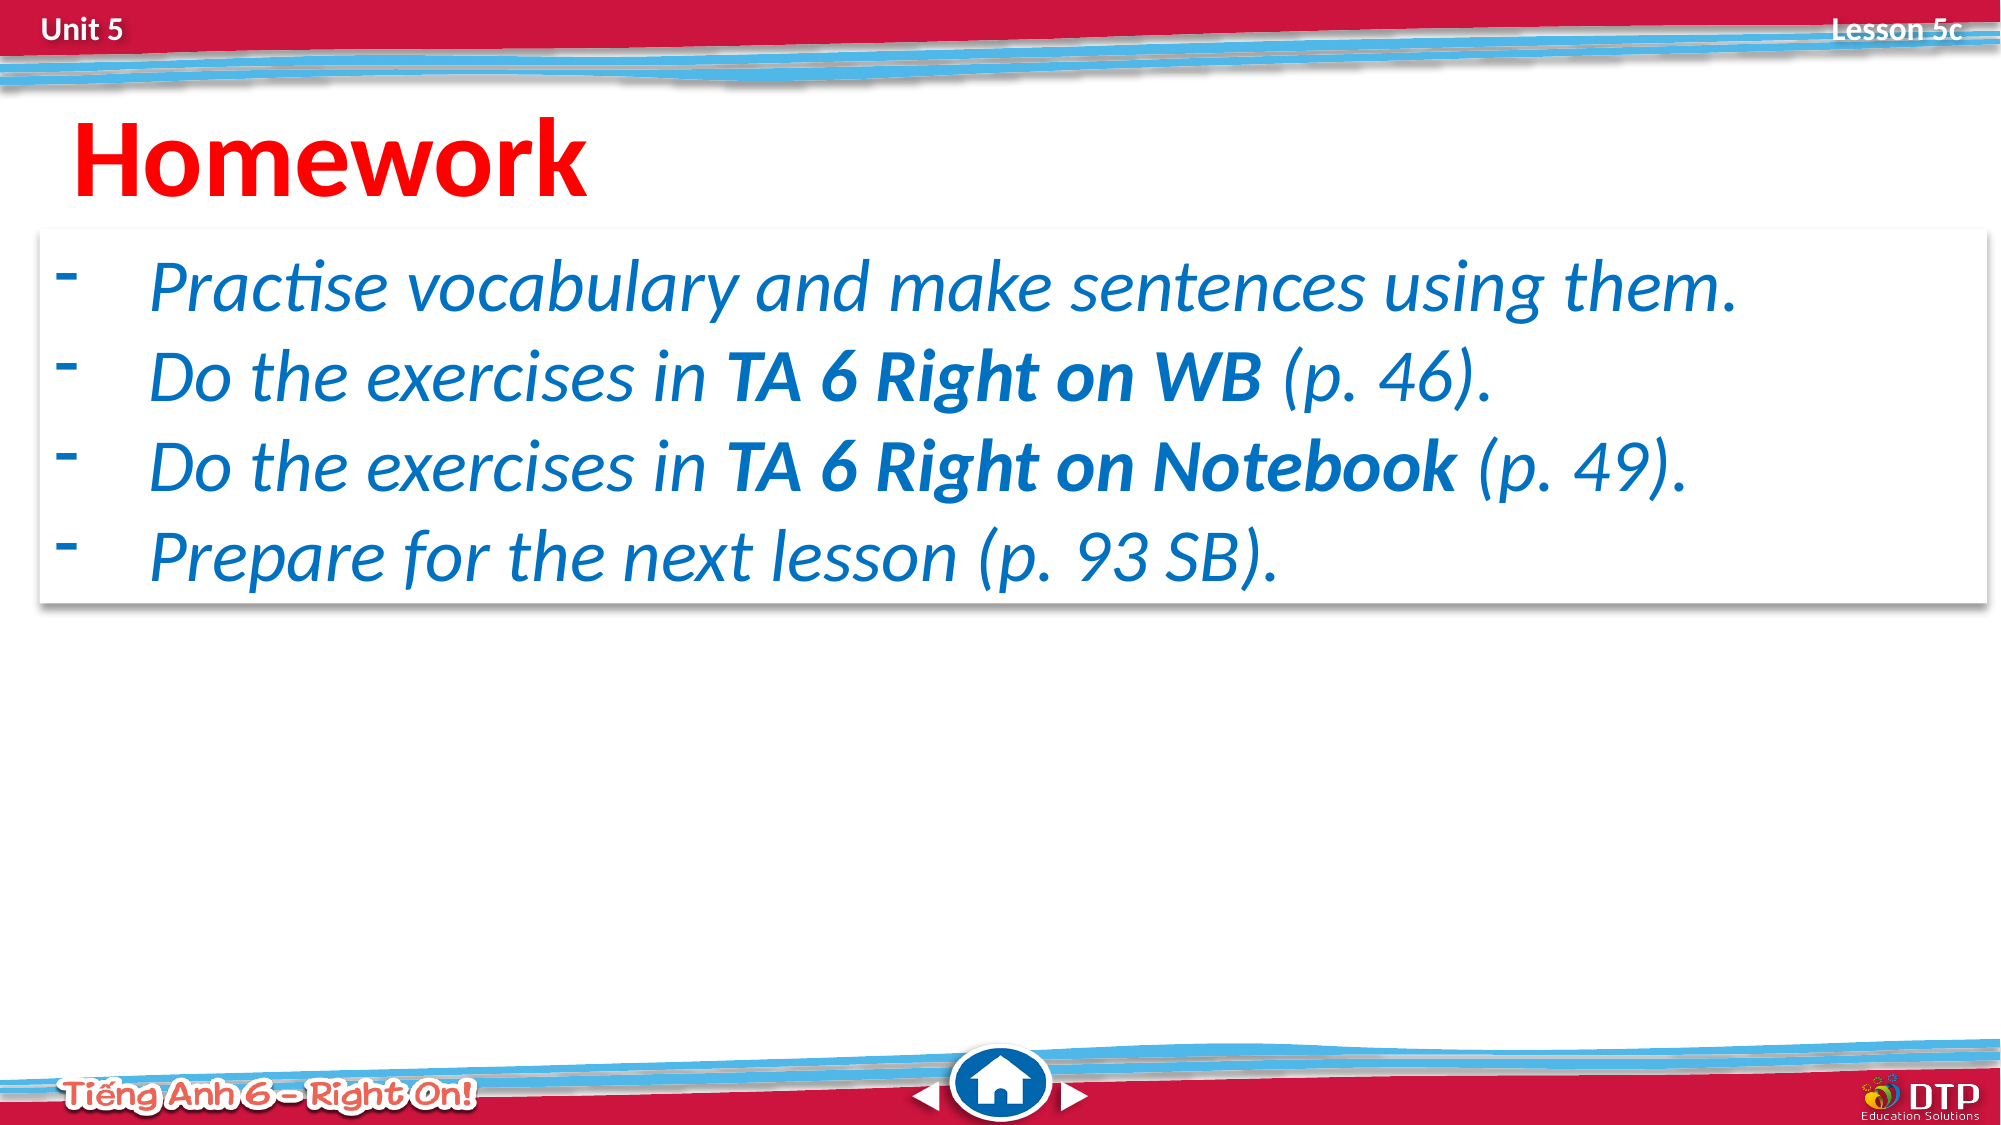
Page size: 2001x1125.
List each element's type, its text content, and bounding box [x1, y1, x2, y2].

text_box Homework [57, 76, 604, 227]
text_box Practise vocabulary and make sentences using them. Do the exercises in TA 6 Right on WB (p. 46). Do the exercises in TA 6 Right on Notebook (p. 49). Prepare for the next lesson (p. 93 SB). [39, 228, 1988, 604]
picture [0, 0, 2000, 1125]
